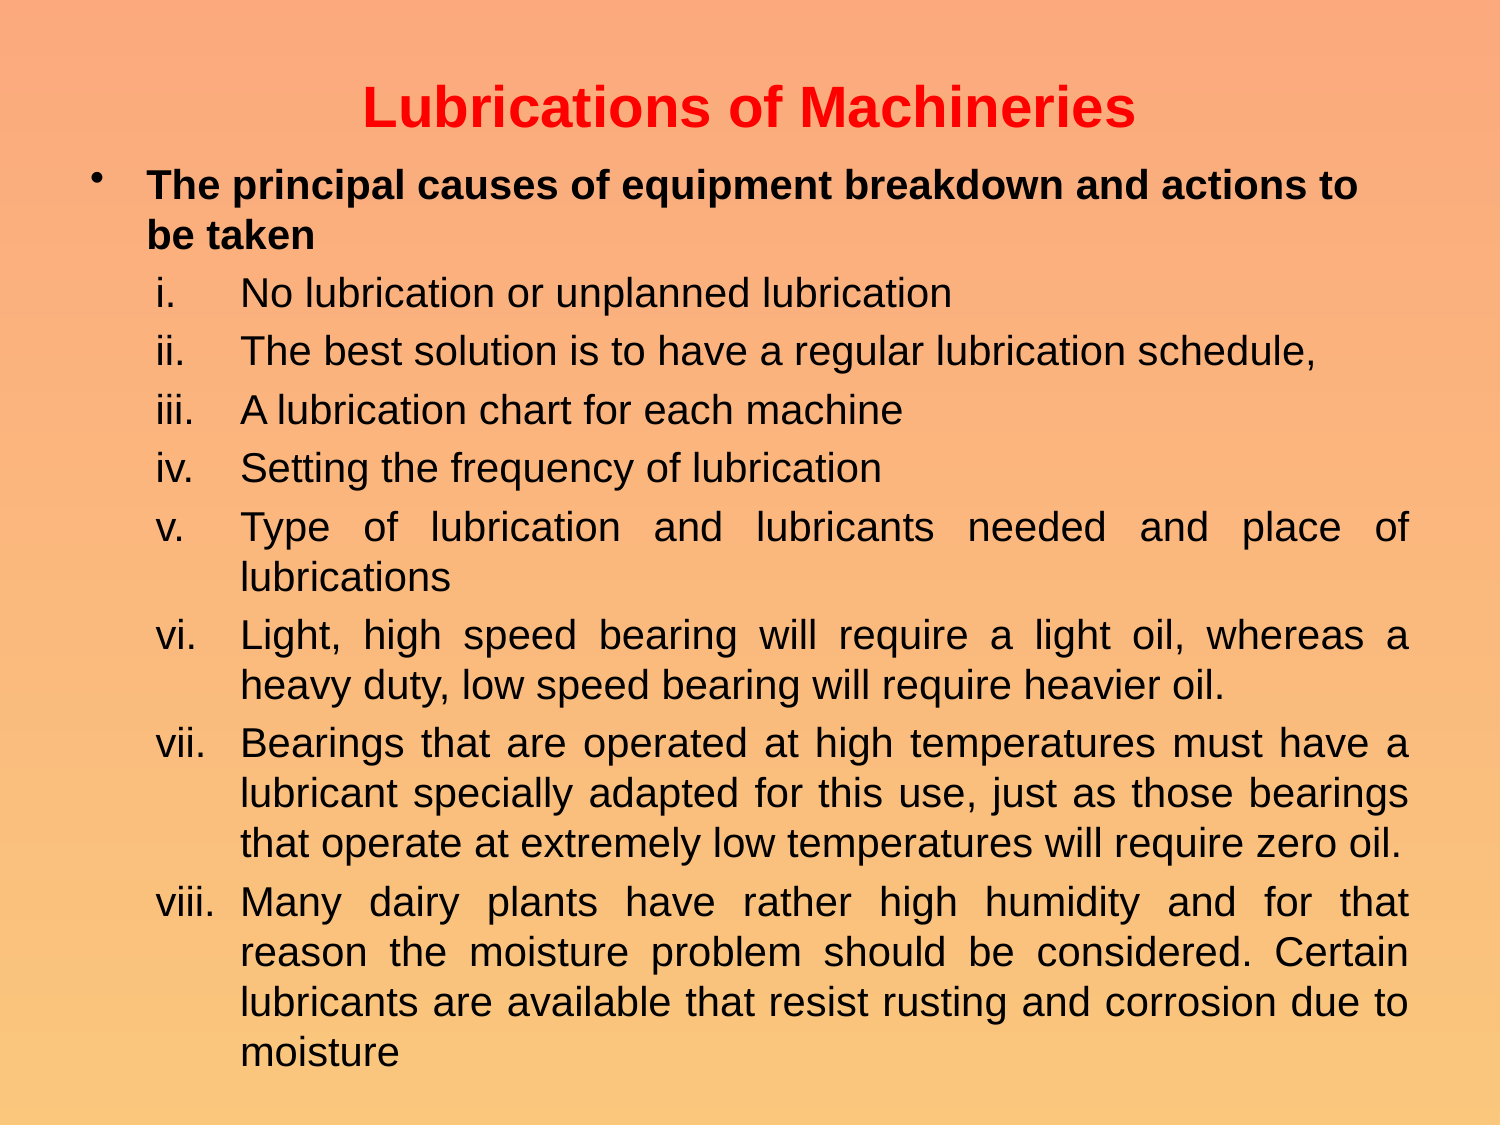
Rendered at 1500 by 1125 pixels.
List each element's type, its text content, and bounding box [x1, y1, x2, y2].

title Lubrications of Machineries [74, 44, 1426, 149]
list The principal causes of equipment breakdown and actions to be taken No lubrication or unplanned lubrication The best solution is to have a regular lubrication schedule, A lubrication chart for each machine Setting the frequency of lubrication Type of lubrication and lubricants needed and place of lubrications Light, high speed bearing will require a light oil, whereas a heavy duty, low speed bearing will require heavier oil. Bearings that are operated at high temperatures must have a lubricant specially adapted for this use, just as those bearings that operate at extremely low temperatures will require zero oil. Many dairy plants have rather high humidity and for that reason the moisture problem should be considered. Certain lubricants are available that resist rusting and corrosion due to moisture [74, 149, 1426, 1006]
